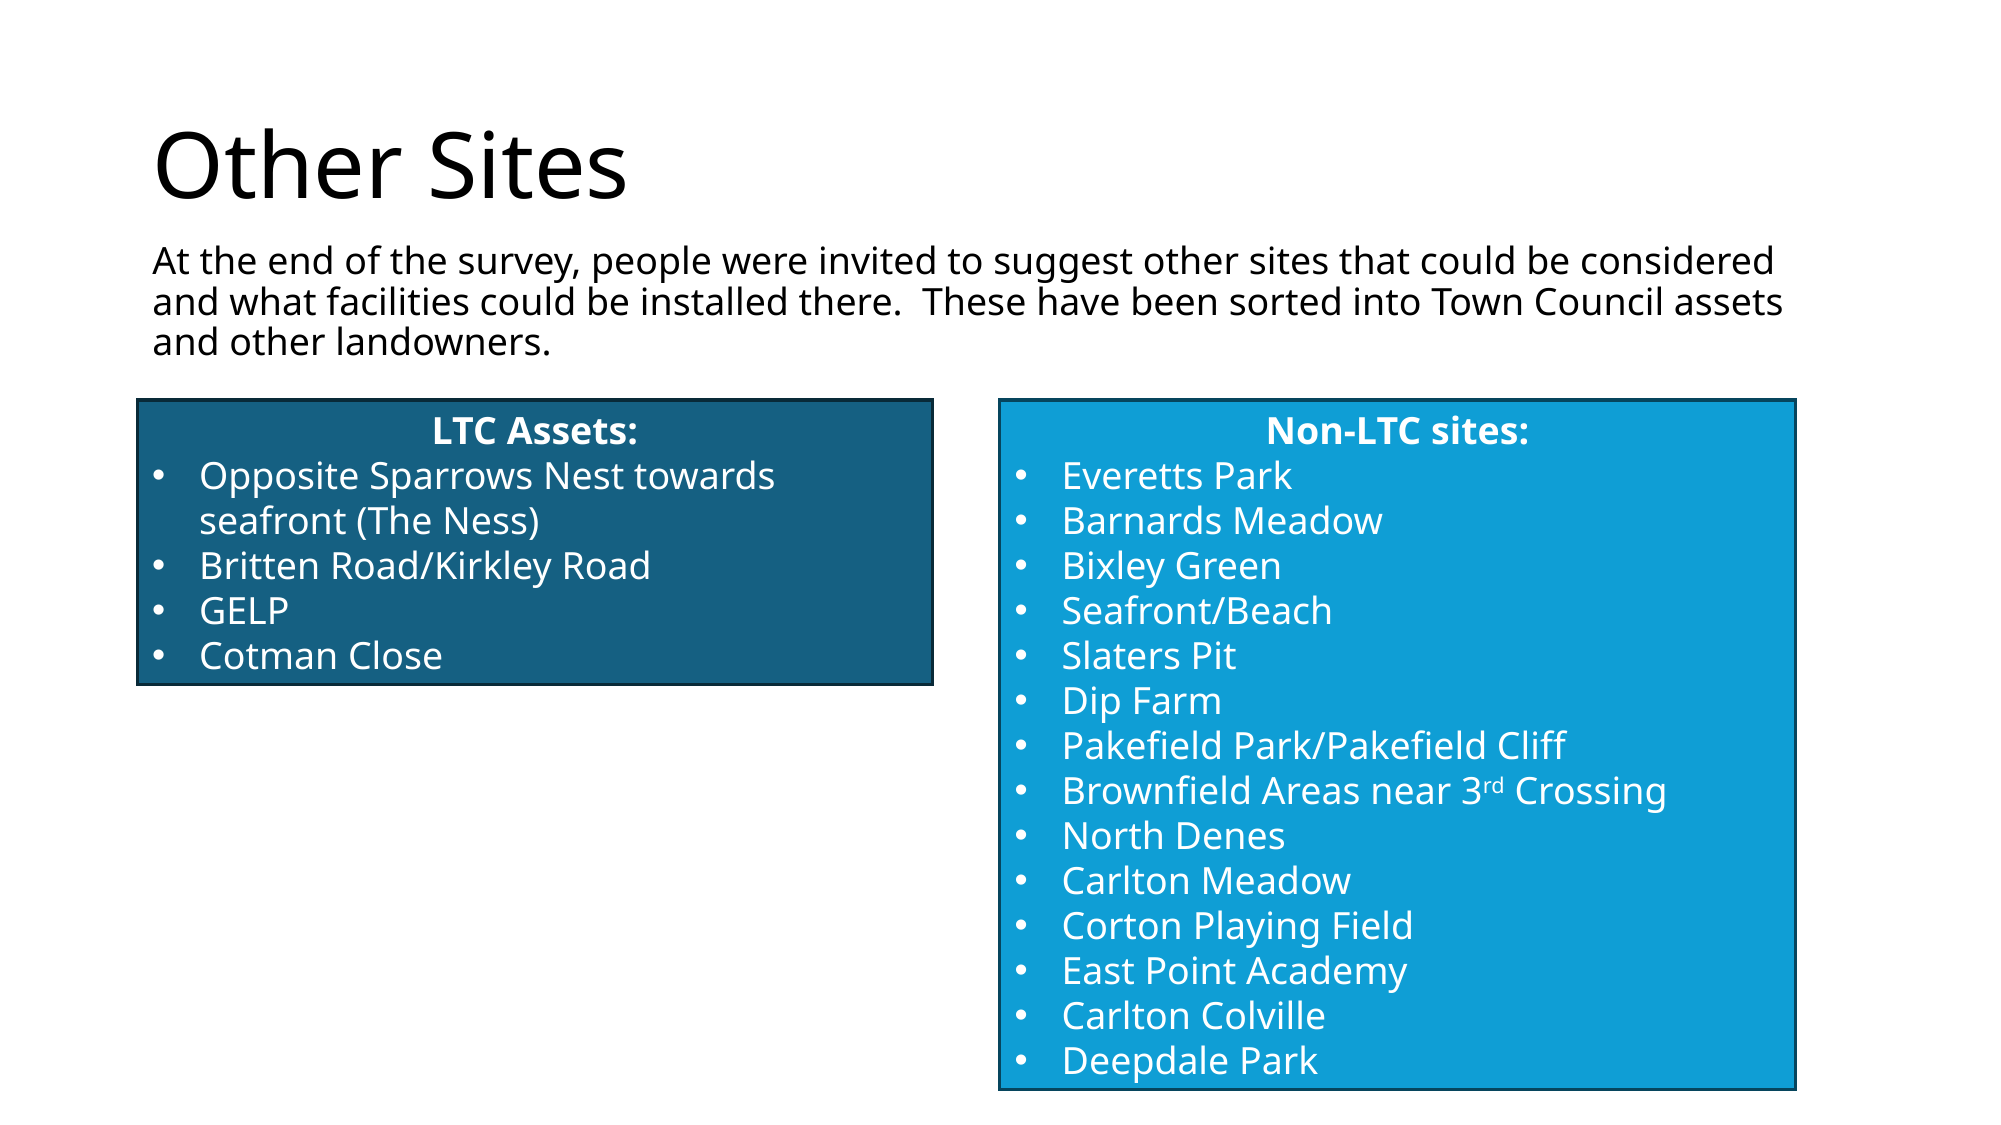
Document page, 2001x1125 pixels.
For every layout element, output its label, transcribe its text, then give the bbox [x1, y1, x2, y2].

text_box Non-LTC sites: Everetts Park Barnards Meadow Bixley Green Seafront/Beach Slaters Pit Dip Farm Pakefield Park/Pakefield Cliff Brownfield Areas near 3rd Crossing North Denes Carlton Meadow Corton Playing Field East Point Academy Carlton Colville Deepdale Park [998, 398, 1797, 1091]
title Other Sites [137, 59, 1863, 234]
text_box LTC Assets: Opposite Sparrows Nest towards seafront (The Ness) Britten Road/Kirkley Road GELP Cotman Close [136, 398, 934, 686]
list At the end of the survey, people were invited to suggest other sites that could be considered and what facilities could be installed there. These have been sorted into Town Council assets and other landowners. [137, 234, 1863, 419]
